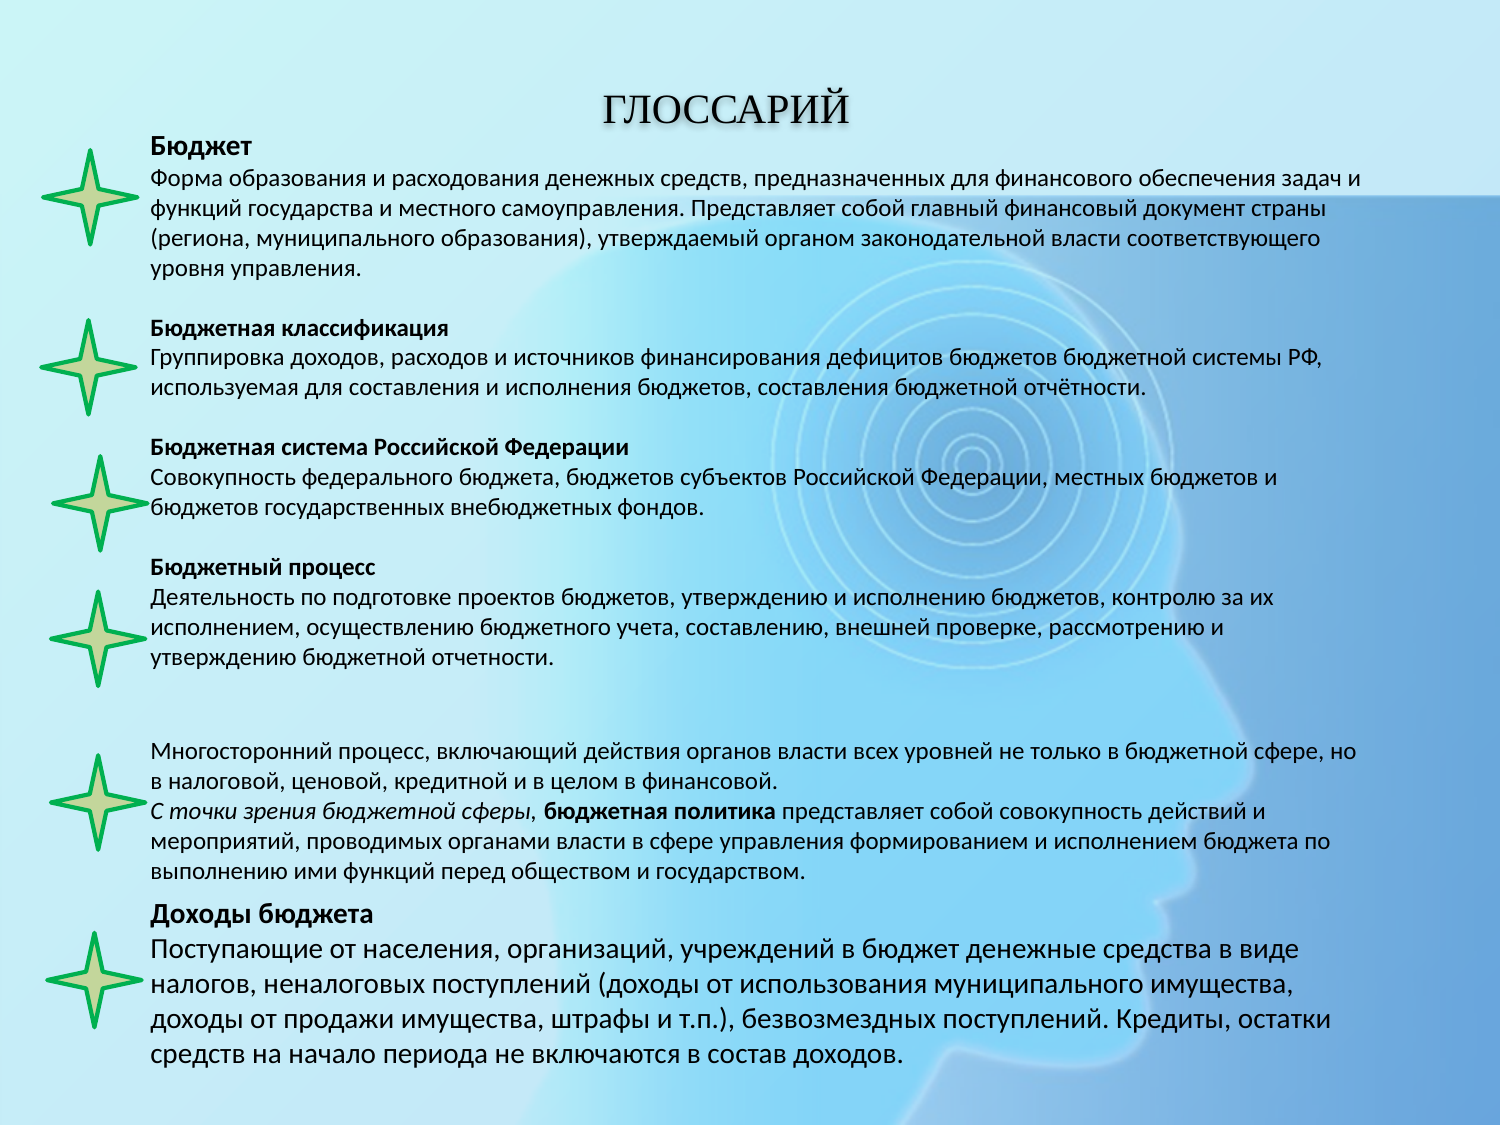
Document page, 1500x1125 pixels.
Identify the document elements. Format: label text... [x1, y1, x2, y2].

text_box [50, 454, 150, 553]
text_box [48, 753, 148, 852]
text_box ГЛОССАРИЙ [490, 74, 963, 118]
text_box Доходы бюджета Поступающие от населения, организаций, учреждений в бюджет денежные средства в виде налогов, неналоговых поступлений (доходы от использования муниципального имущества, доходы от продажи имущества, штрафы и т.п.), безвозмездных поступлений. Кредиты, остатки средств на начало периода не включаются в состав доходов. [135, 887, 1381, 1077]
text_box [40, 147, 140, 247]
text_box [48, 589, 148, 689]
text_box [45, 930, 144, 1030]
picture [0, 0, 1500, 1125]
text_box [39, 317, 138, 417]
text_box Бюджет Форма образования и расходования денежных средств, предназначенных для финансового обеспечения задач и функций государства и местного самоуправления. Представляет собой главный финансовый документ страны (региона, муниципального образования), утверждаемый органом законодательной власти соответствующего уровня управления. Бюджетная классификация Группировка доходов, расходов и источников финансирования дефицитов бюджетов бюджетной системы РФ, используемая для составления и исполнения бюджетов, составления бюджетной отчётности. Бюджетная система Российской Федерации Совокупность федерального бюджета, бюджетов субъектов Российской Федерации, местных бюджетов и бюджетов государственных внебюджетных фондов. Бюджетный процесс Деятельность по подготовке проектов бюджетов, утверждению и исполнению бюджетов, контролю за их исполнением, осуществлению бюджетного учета, составлению, внешней проверке, рассмотрению и утверждению бюджетной отчетности. [135, 118, 1388, 708]
text_box Многосторонний процесс, включающий действия органов власти всех уровней не только в бюджетной сфере, но в налоговой, ценовой, кредитной и в целом в финансовой. С точки зрения бюджетной сферы, бюджетная политика представляет собой совокупность действий и мероприятий, проводимых органами власти в сфере управления формированием и исполнением бюджета по выполнению ими функций перед обществом и государством. [135, 727, 1388, 892]
